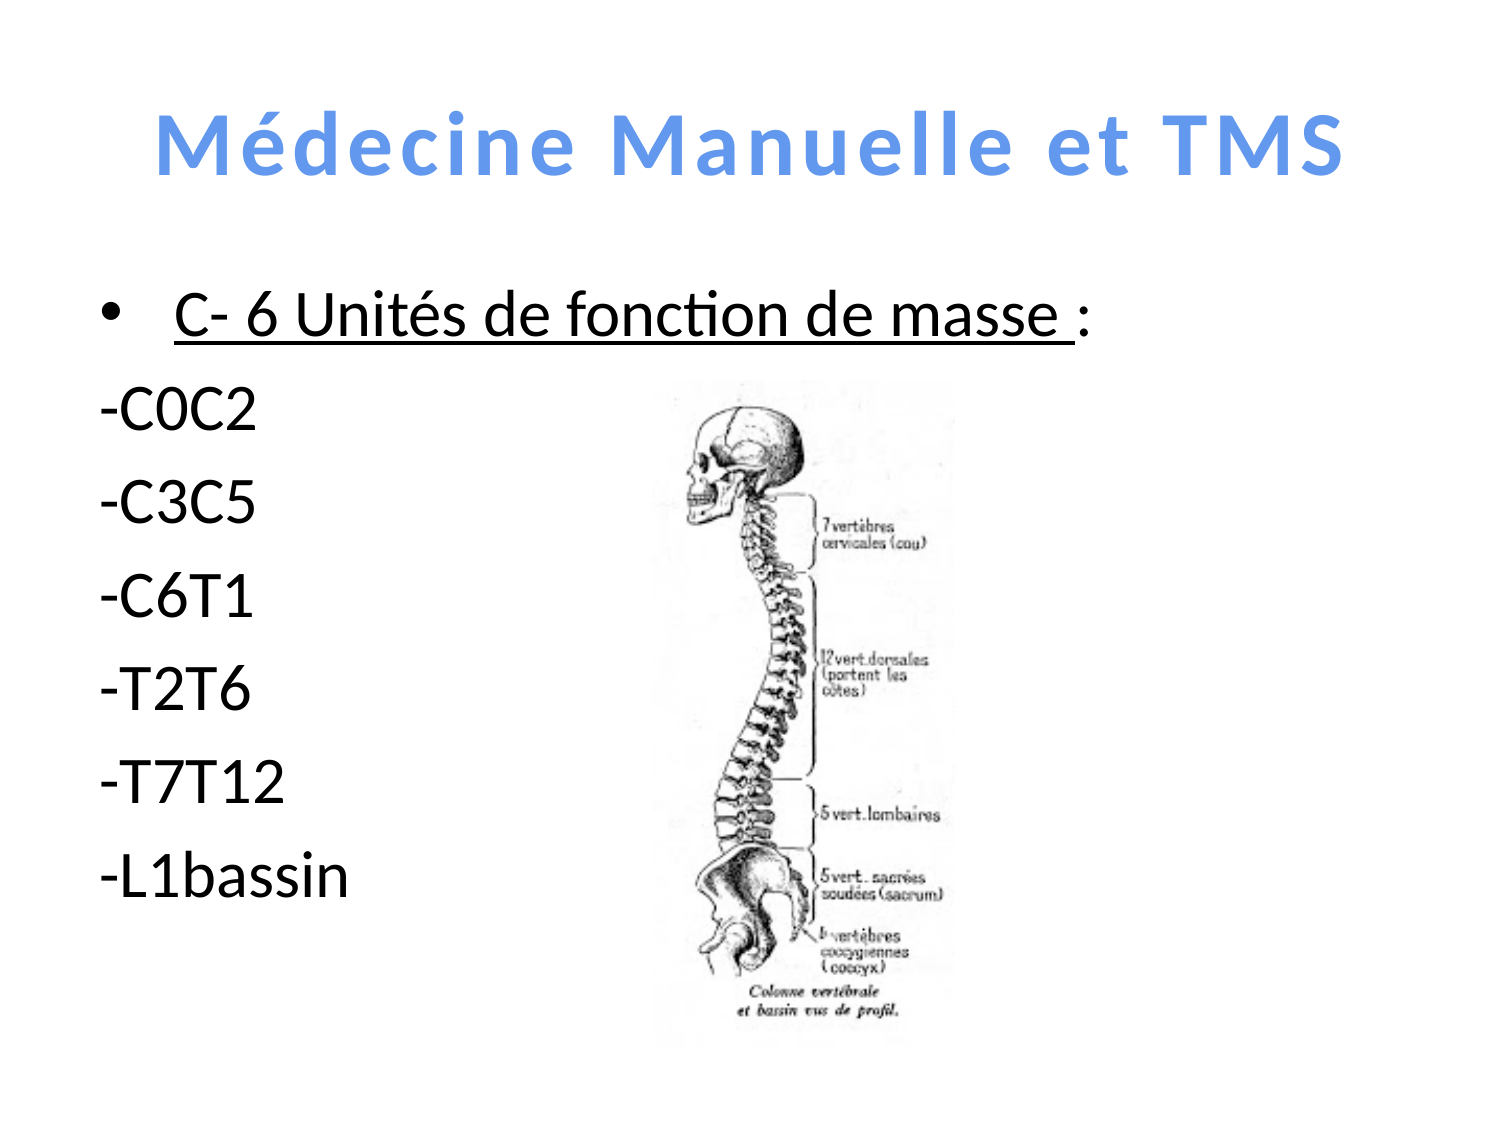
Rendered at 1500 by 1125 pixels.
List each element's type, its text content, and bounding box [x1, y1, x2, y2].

title Médecine Manuelle et TMS [75, 45, 1425, 233]
list C- 6 Unités de fonction de masse : -C0C2 -C3C5 -C6T1 -T2T6 -T7T12 -L1bassin [75, 262, 1425, 1005]
picture [652, 380, 955, 1048]
